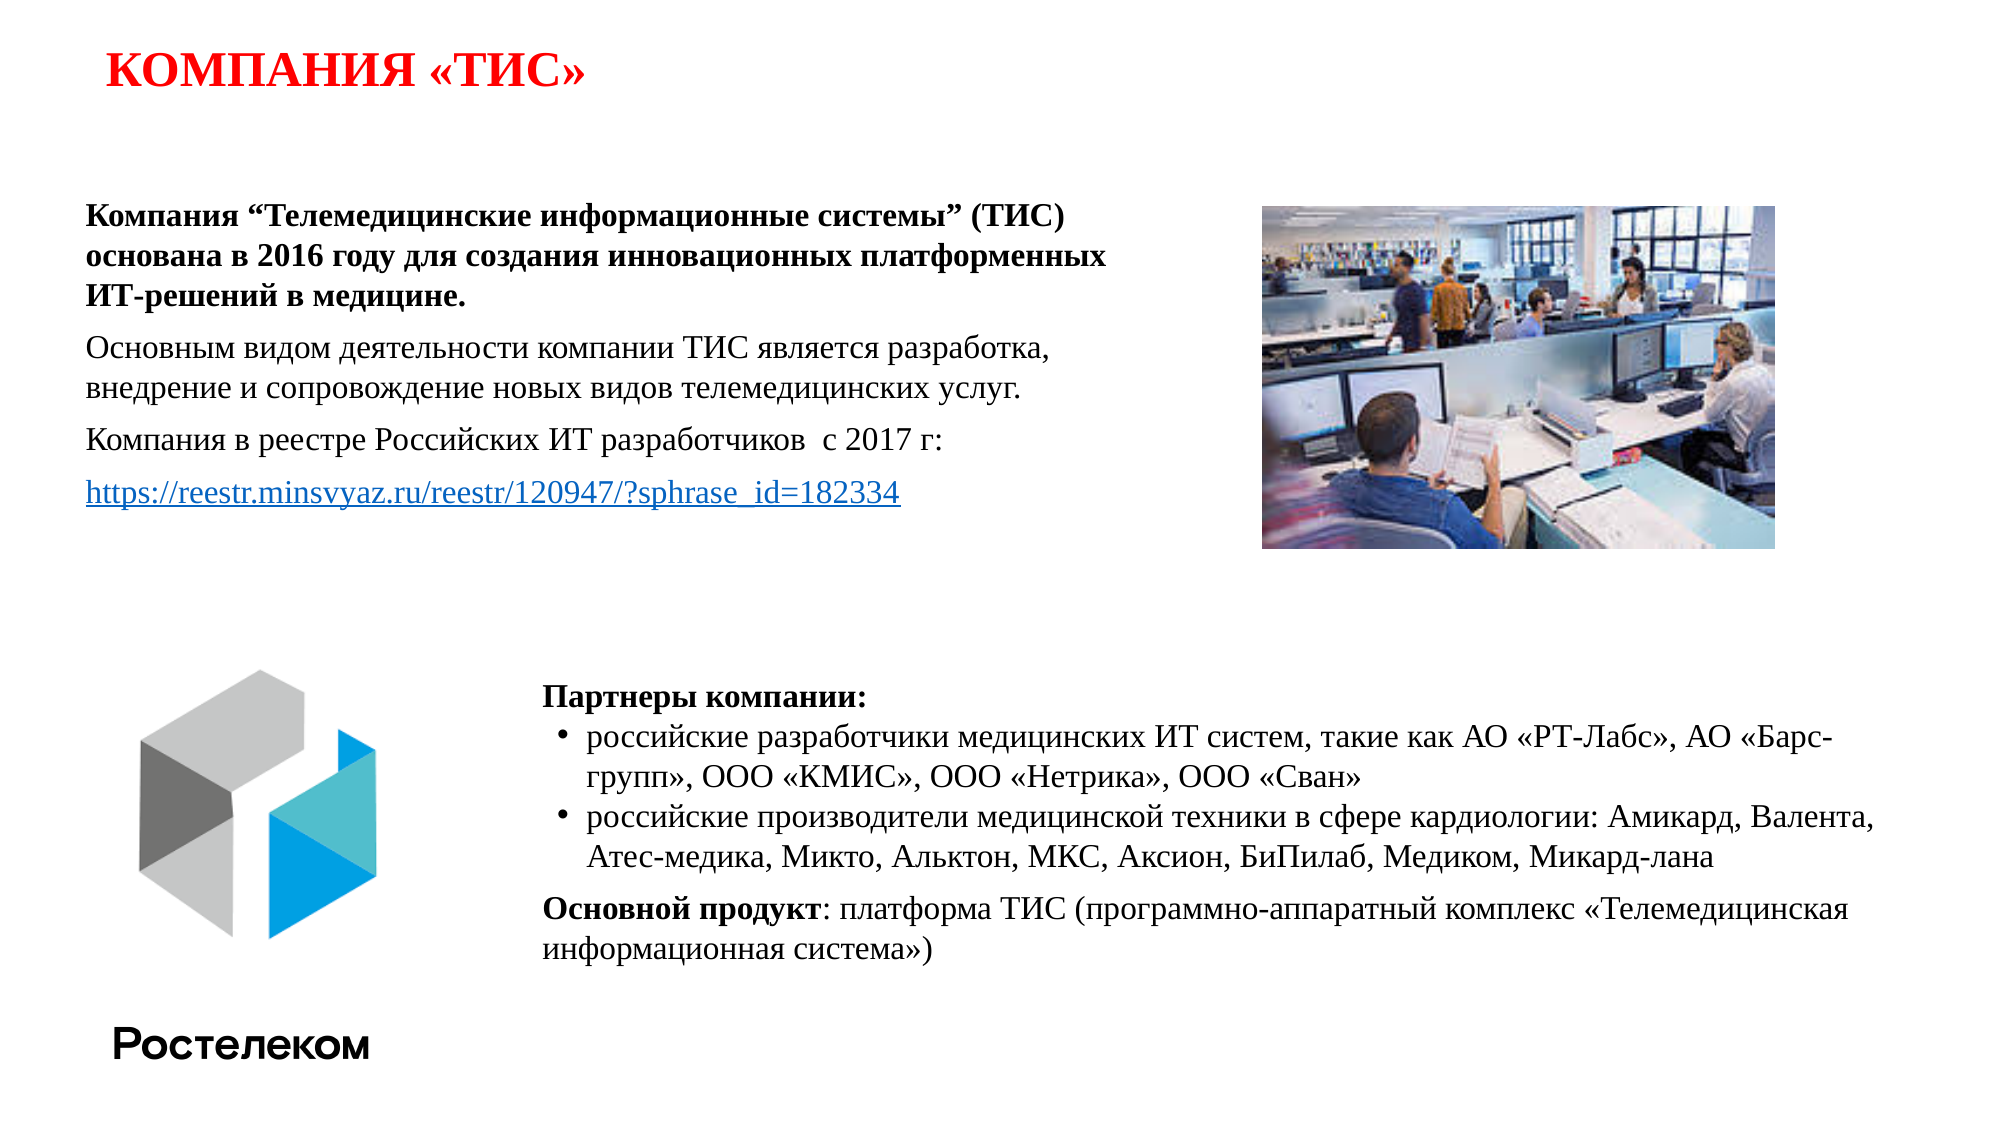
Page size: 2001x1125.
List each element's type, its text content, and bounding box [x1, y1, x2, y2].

picture [120, 666, 396, 942]
text_box Партнеры компании: российские разработчики медицинских ИТ систем, такие как АО «РТ-Лабс», АО «Барс-групп», ООО «КМИС», ООО «Нетрика», ООО «Сван» российские производители медицинской техники в сфере кардиологии: Амикард, Валента, Атес-медика, Микто, Альктон, МКС, Аксион, БиПилаб, Медиком, Микард-лана Основной продукт: платформа ТИС (программно-аппаратный комплекс «Телемедицинская информационная система») [527, 666, 1951, 974]
text_box Компания “Телемедицинские информационные системы” (ТИС) основана в 2016 году для создания инновационных платформенных ИТ-решений в медицине. Основным видом деятельности компании ТИС является разработка, внедрение и сопровождение новых видов телемедицинских услуг. Компания в реестре Российских ИТ разработчиков с 2017 г: https://reestr.minsvyaz.ru/reestr/120947/?sphrase_id=182334 [70, 185, 1188, 518]
title КОМПАНИЯ «ТИС» [90, 34, 1168, 166]
picture [90, 1013, 392, 1082]
picture [1262, 206, 1775, 549]
